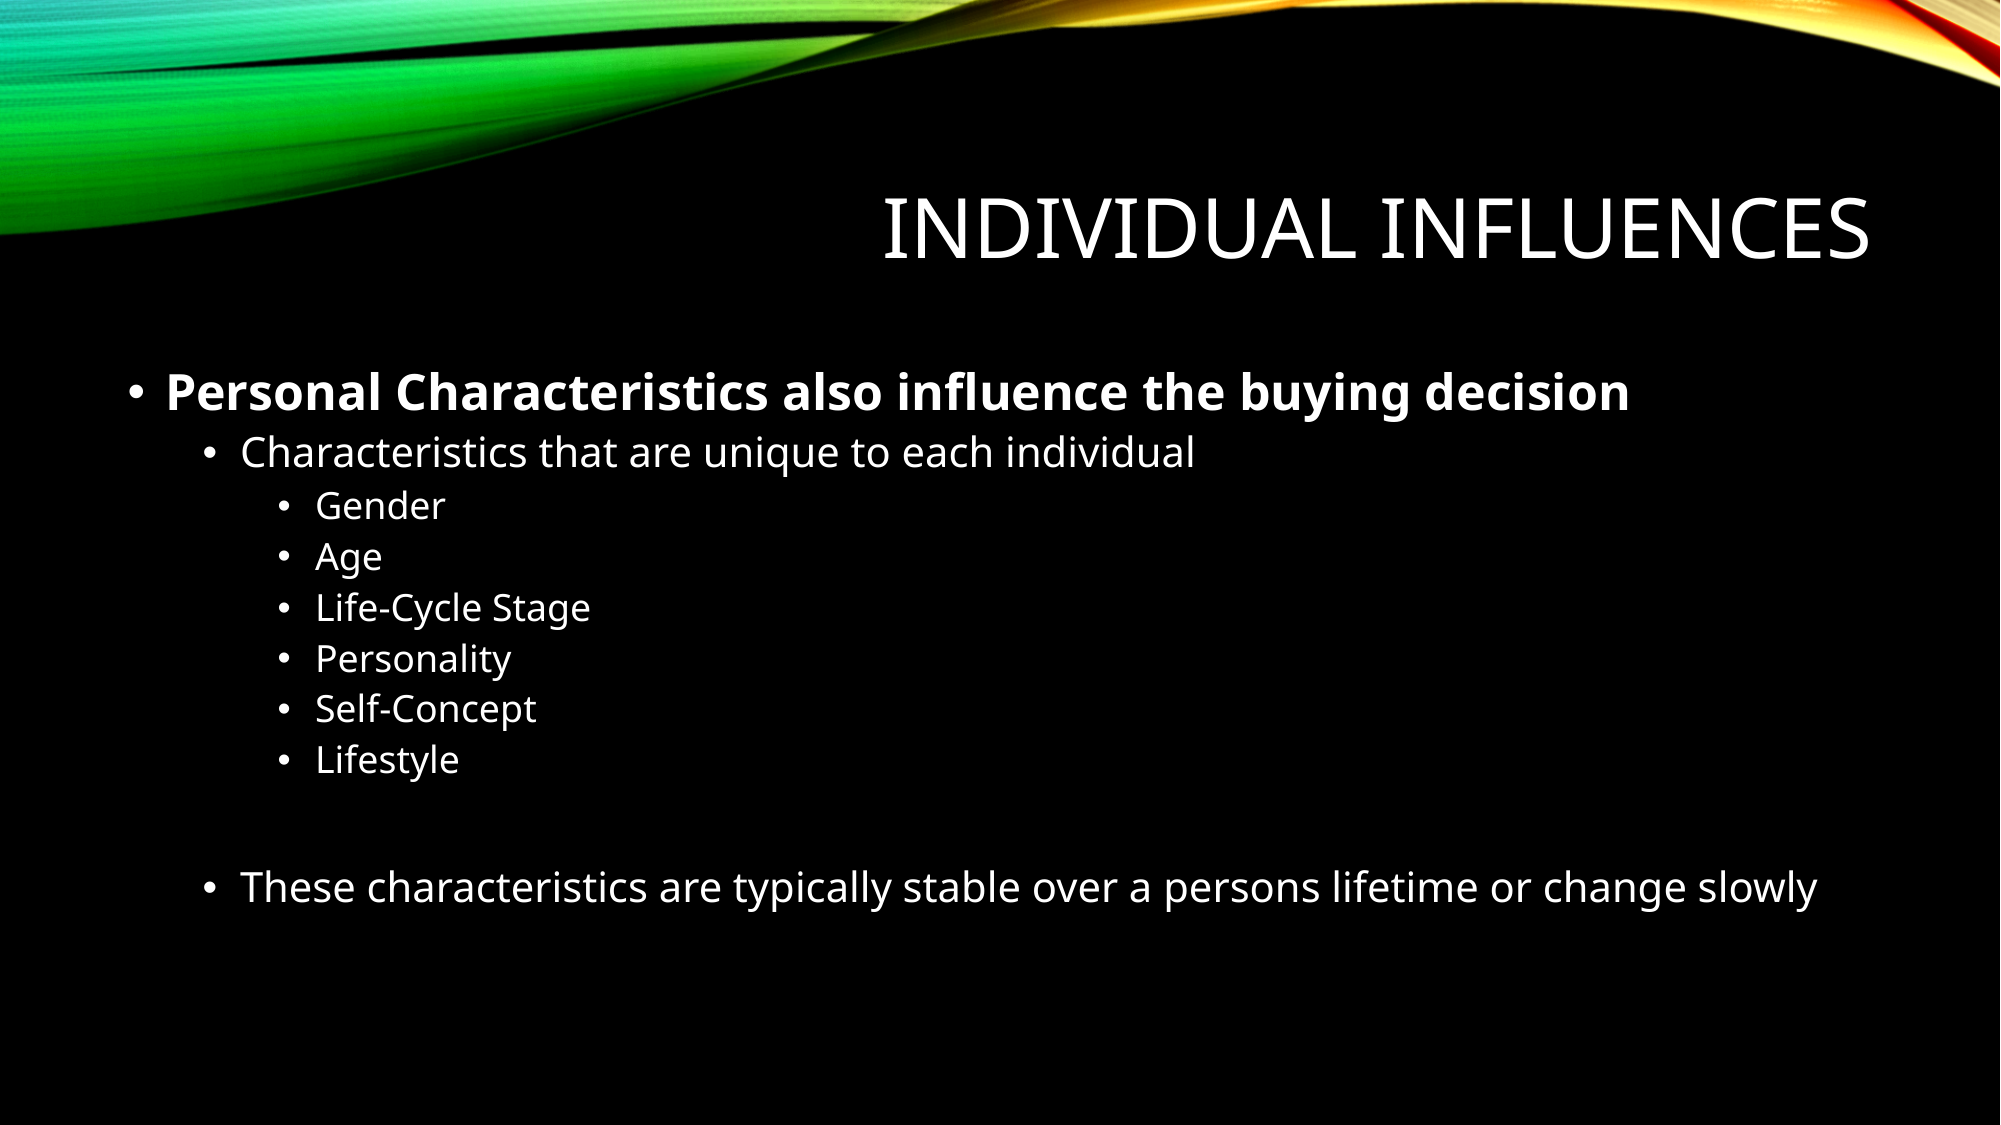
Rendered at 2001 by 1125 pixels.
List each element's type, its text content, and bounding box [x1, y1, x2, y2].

list Personal Characteristics also influence the buying decision Characteristics that are unique to each individual Gender Age Life-Cycle Stage Personality Self-Concept Lifestyle These characteristics are typically stable over a persons lifetime or change slowly [112, 360, 1888, 1021]
picture [0, 0, 2000, 237]
title Individual Influences [474, 125, 1888, 338]
